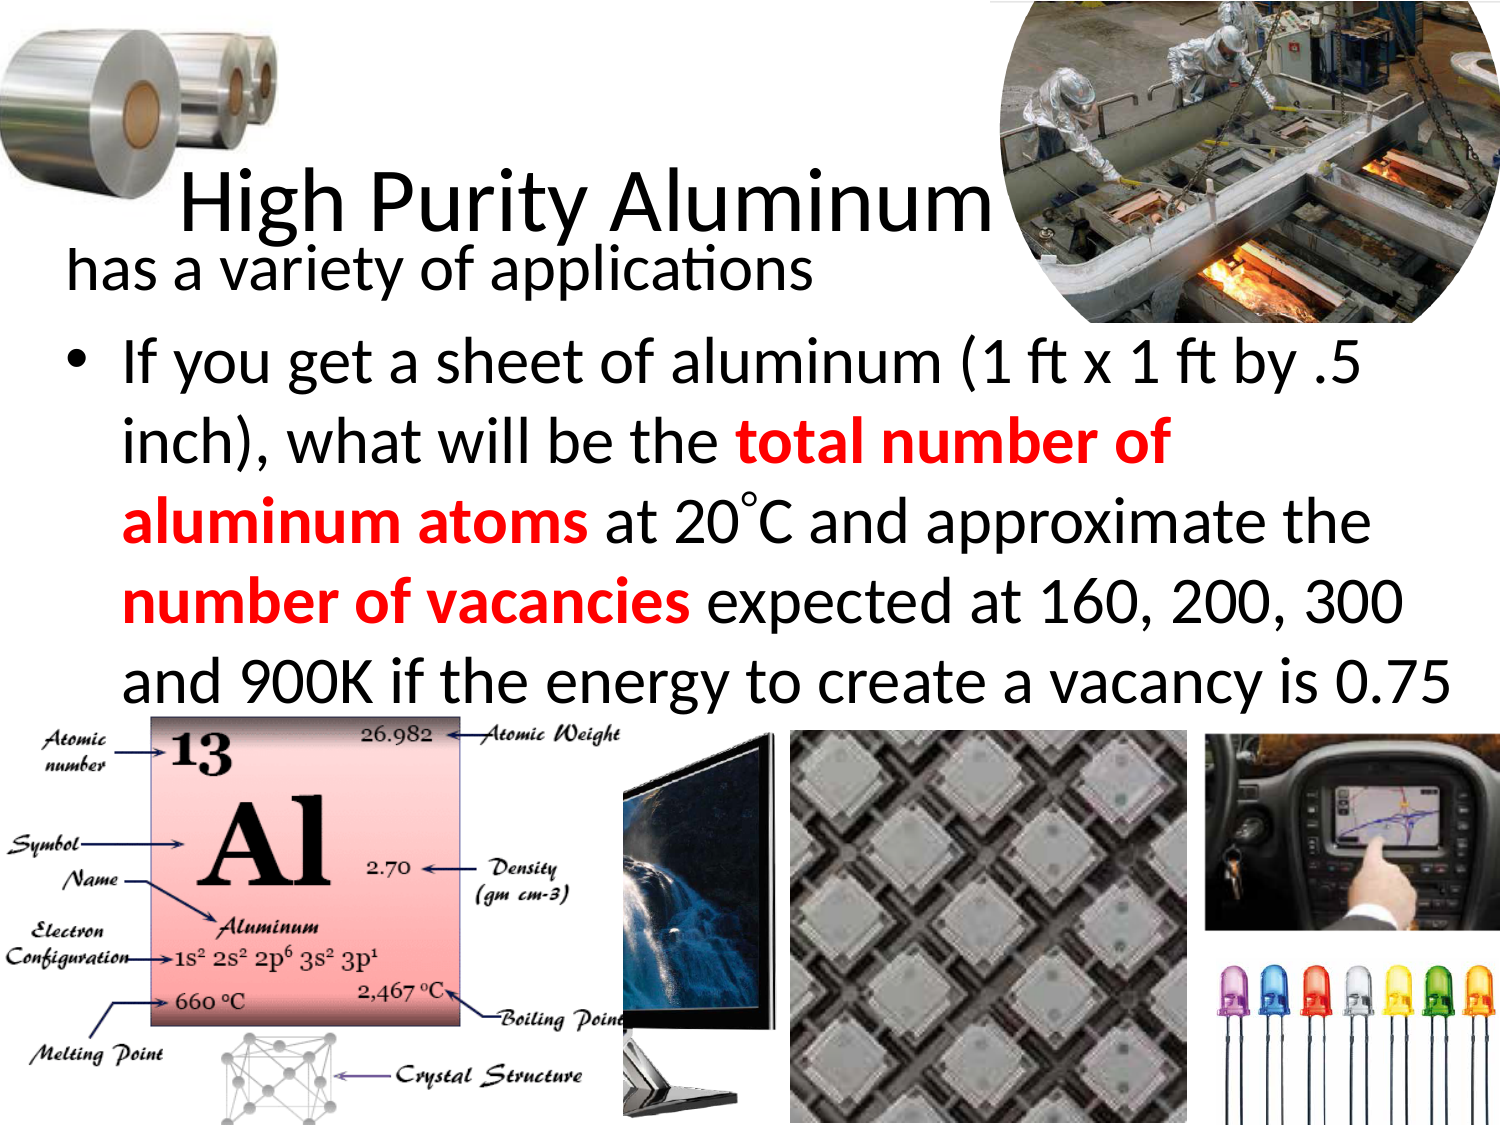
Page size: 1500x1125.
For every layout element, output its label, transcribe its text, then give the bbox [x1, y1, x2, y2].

picture [3, 708, 781, 1125]
picture [0, 0, 279, 248]
picture [990, 0, 1500, 323]
picture [1202, 729, 1500, 938]
picture [790, 730, 1188, 1123]
title High Purity Aluminum [163, 101, 985, 289]
list has a variety of applications If you get a sheet of aluminum (1 ft x 1 ft by .5 inch), what will be the total number of aluminum atoms at 20C and approximate the number of vacancies expected at 160, 200, 300 and 900K if the energy to create a vacancy is 0.75 eV? [50, 255, 1473, 959]
picture [1215, 958, 1500, 1125]
